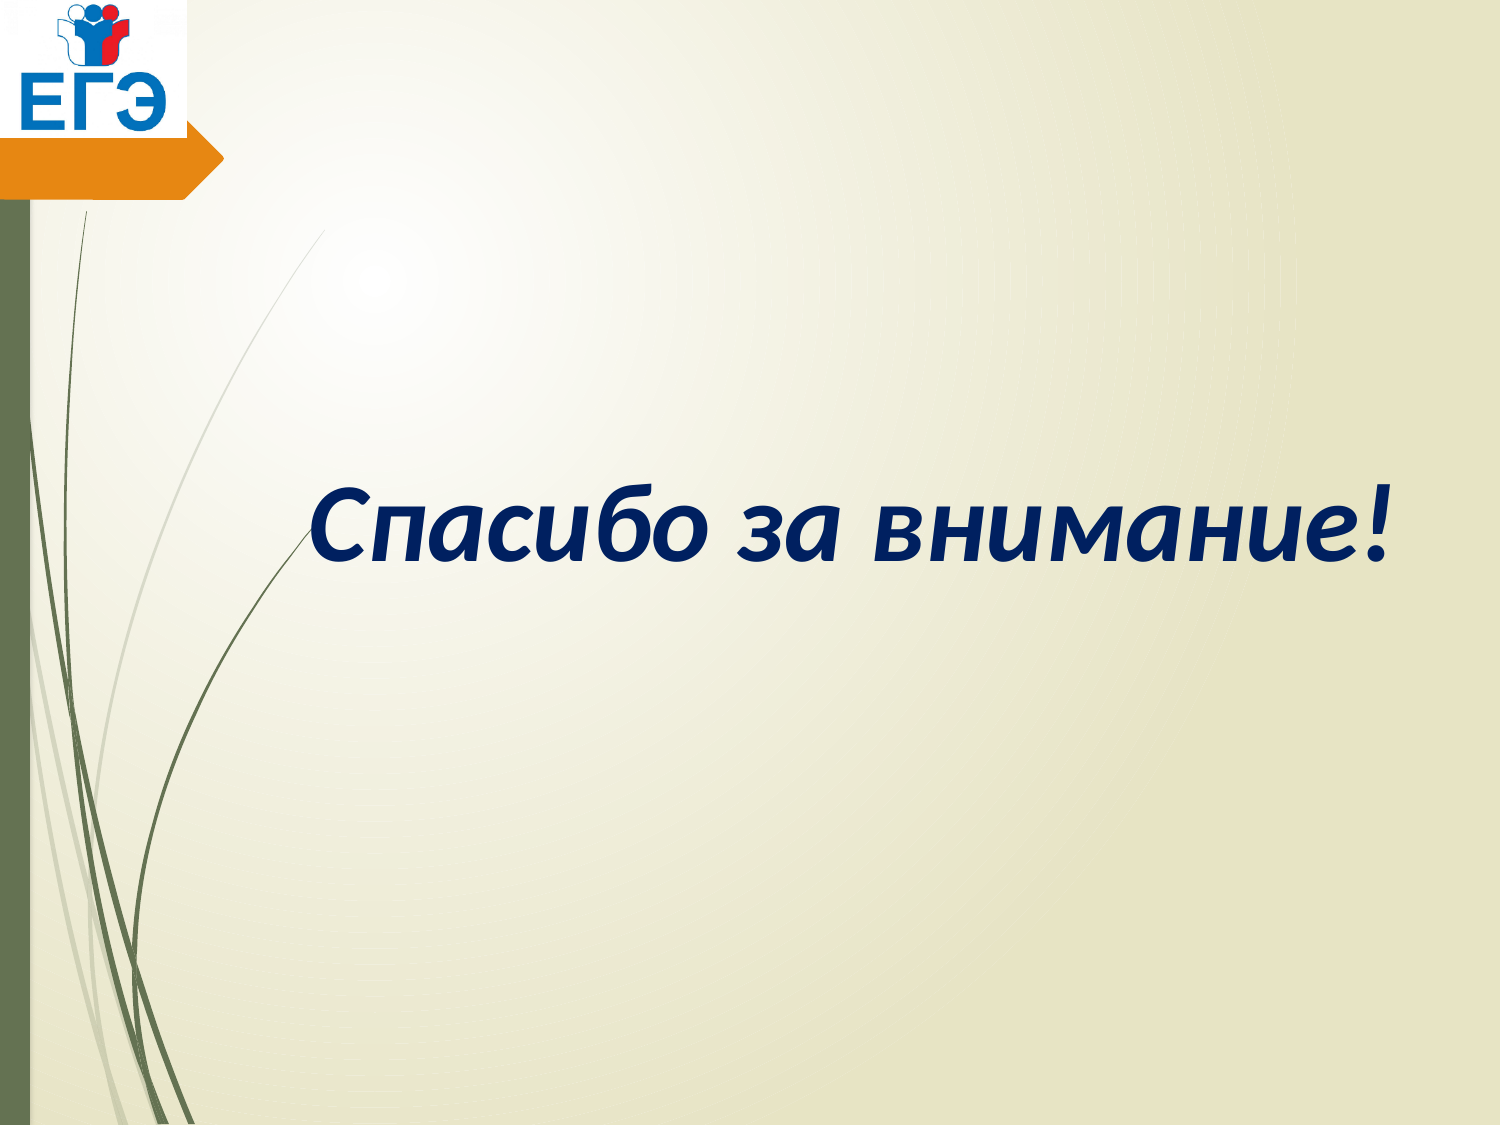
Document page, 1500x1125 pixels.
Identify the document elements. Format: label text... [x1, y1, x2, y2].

title Спасибо за внимание! [206, 441, 1500, 659]
picture [0, 0, 187, 138]
